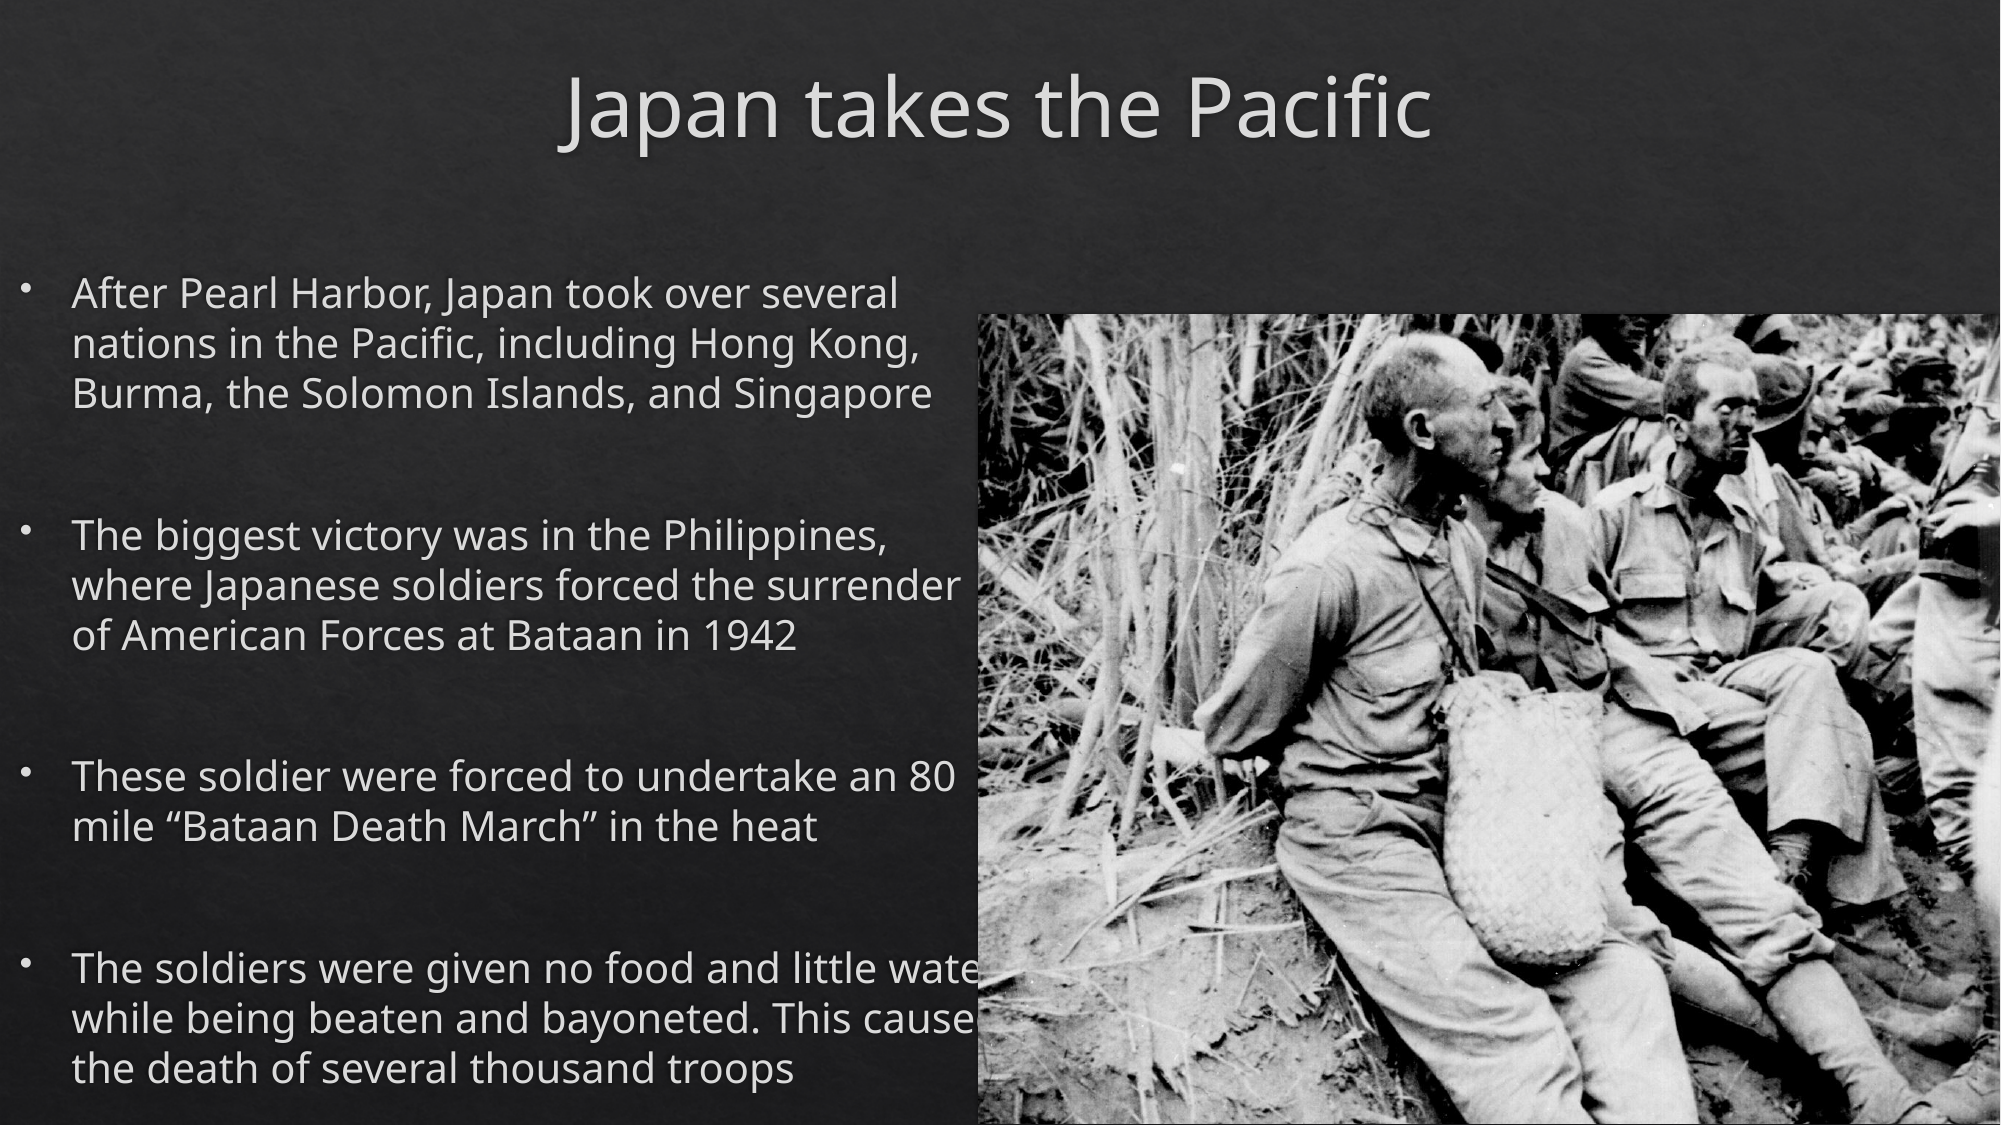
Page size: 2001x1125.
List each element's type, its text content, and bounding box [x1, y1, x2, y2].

list After Pearl Harbor, Japan took over several nations in the Pacific, including Hong Kong, Burma, the Solomon Islands, and Singapore The biggest victory was in the Philippines, where Japanese soldiers forced the surrender of American Forces at Bataan in 1942 These soldier were forced to undertake an 80 mile “Bataan Death March” in the heat The soldiers were given no food and little water while being beaten and bayoneted. This caused the death of several thousand troops [0, 259, 1018, 1124]
title Japan takes the Pacific [149, 0, 1849, 208]
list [978, 314, 2000, 1125]
